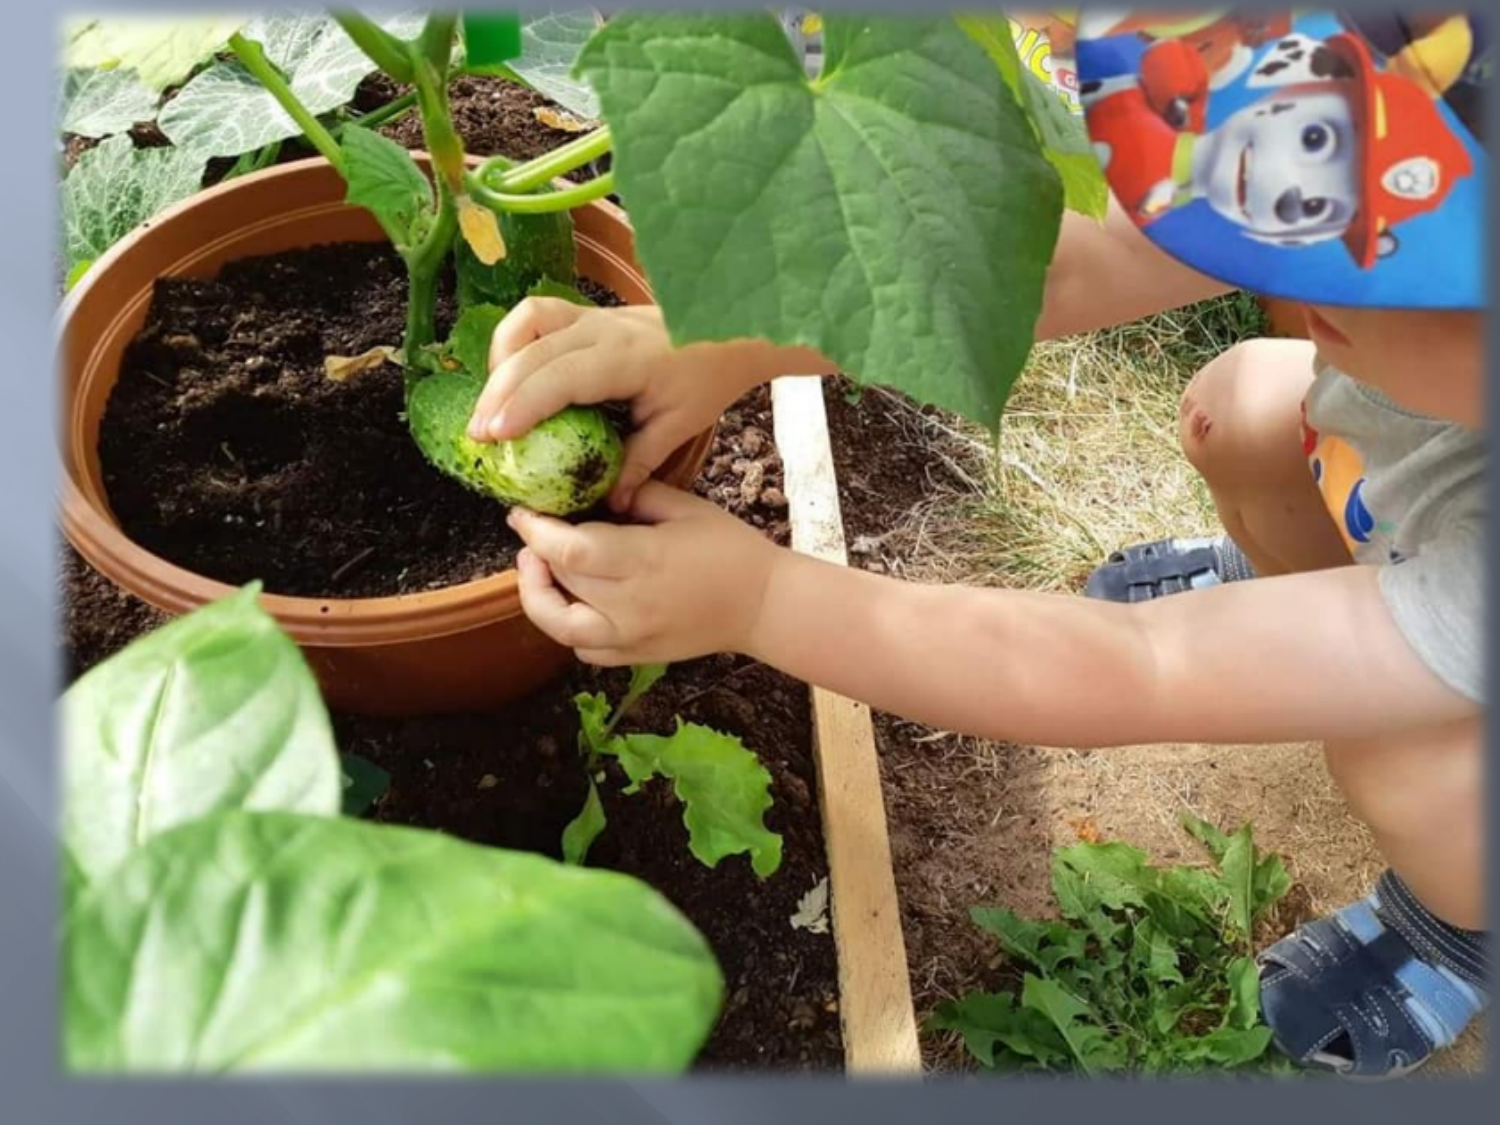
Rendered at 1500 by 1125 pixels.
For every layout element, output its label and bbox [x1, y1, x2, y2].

list [46, 0, 1500, 1091]
